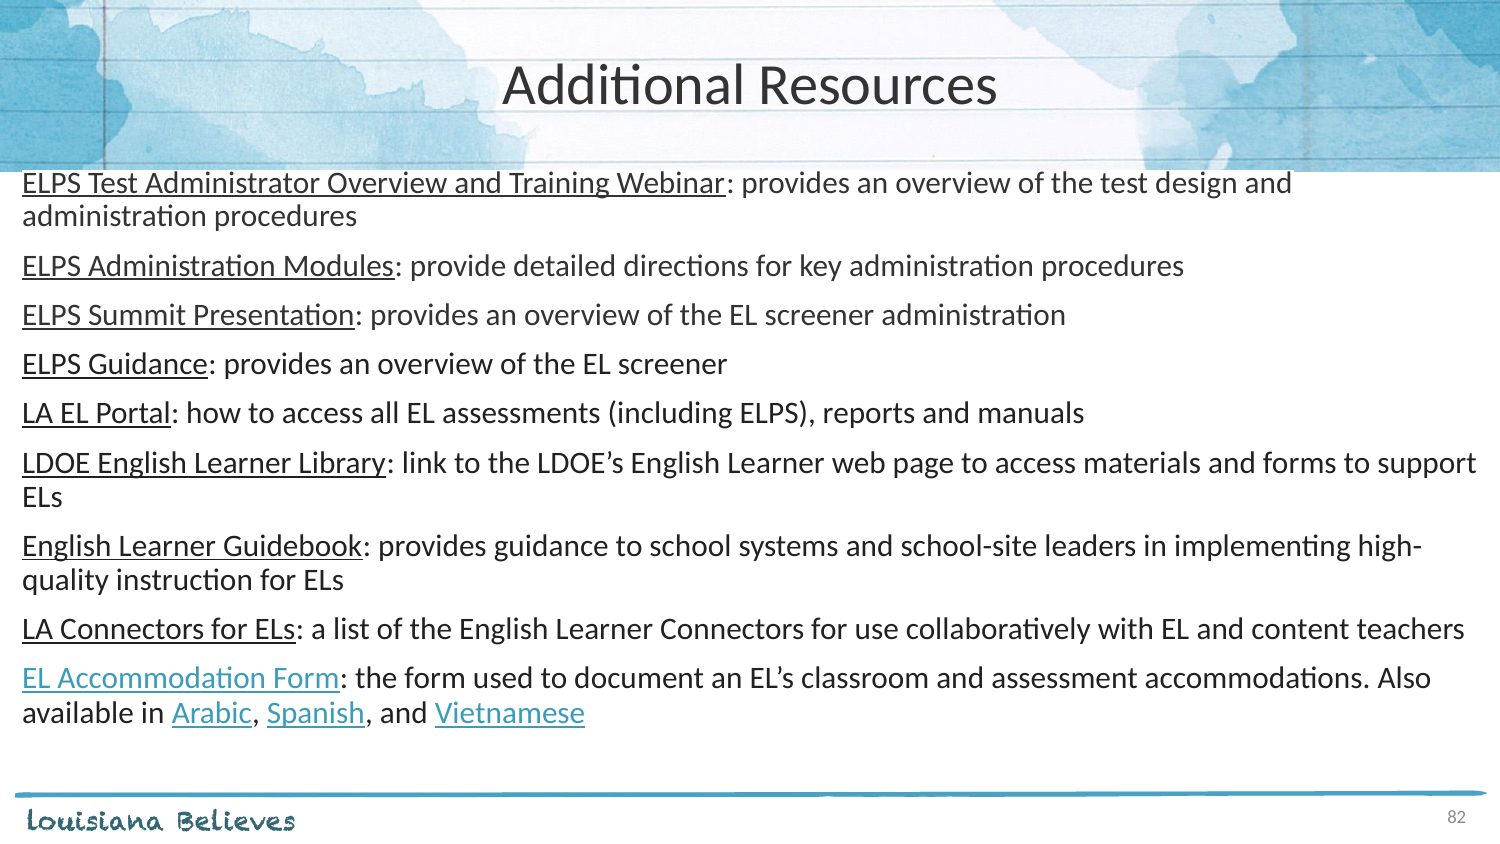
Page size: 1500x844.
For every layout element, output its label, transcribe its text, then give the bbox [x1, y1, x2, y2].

list ELPS Test Administrator Overview and Training Webinar: provides an overview of the test design and administration procedures ELPS Administration Modules: provide detailed directions for key administration procedures ELPS Summit Presentation: provides an overview of the EL screener administration ELPS Guidance: provides an overview of the EL screener LA EL Portal: how to access all EL assessments (including ELPS), reports and manuals LDOE English Learner Library: link to the LDOE’s English Learner web page to access materials and forms to support ELs English Learner Guidebook: provides guidance to school systems and school-site leaders in implementing high-quality instruction for ELs LA Connectors for ELs: a list of the English Learner Connectors for use collaboratively with EL and content teachers EL Accommodation Form: the form used to document an EL’s classroom and assessment accommodations. Also available in Arabic, Spanish, and Vietnamese [7, 151, 1495, 733]
title Additional Resources [0, 0, 1500, 172]
picture [0, 786, 1500, 844]
